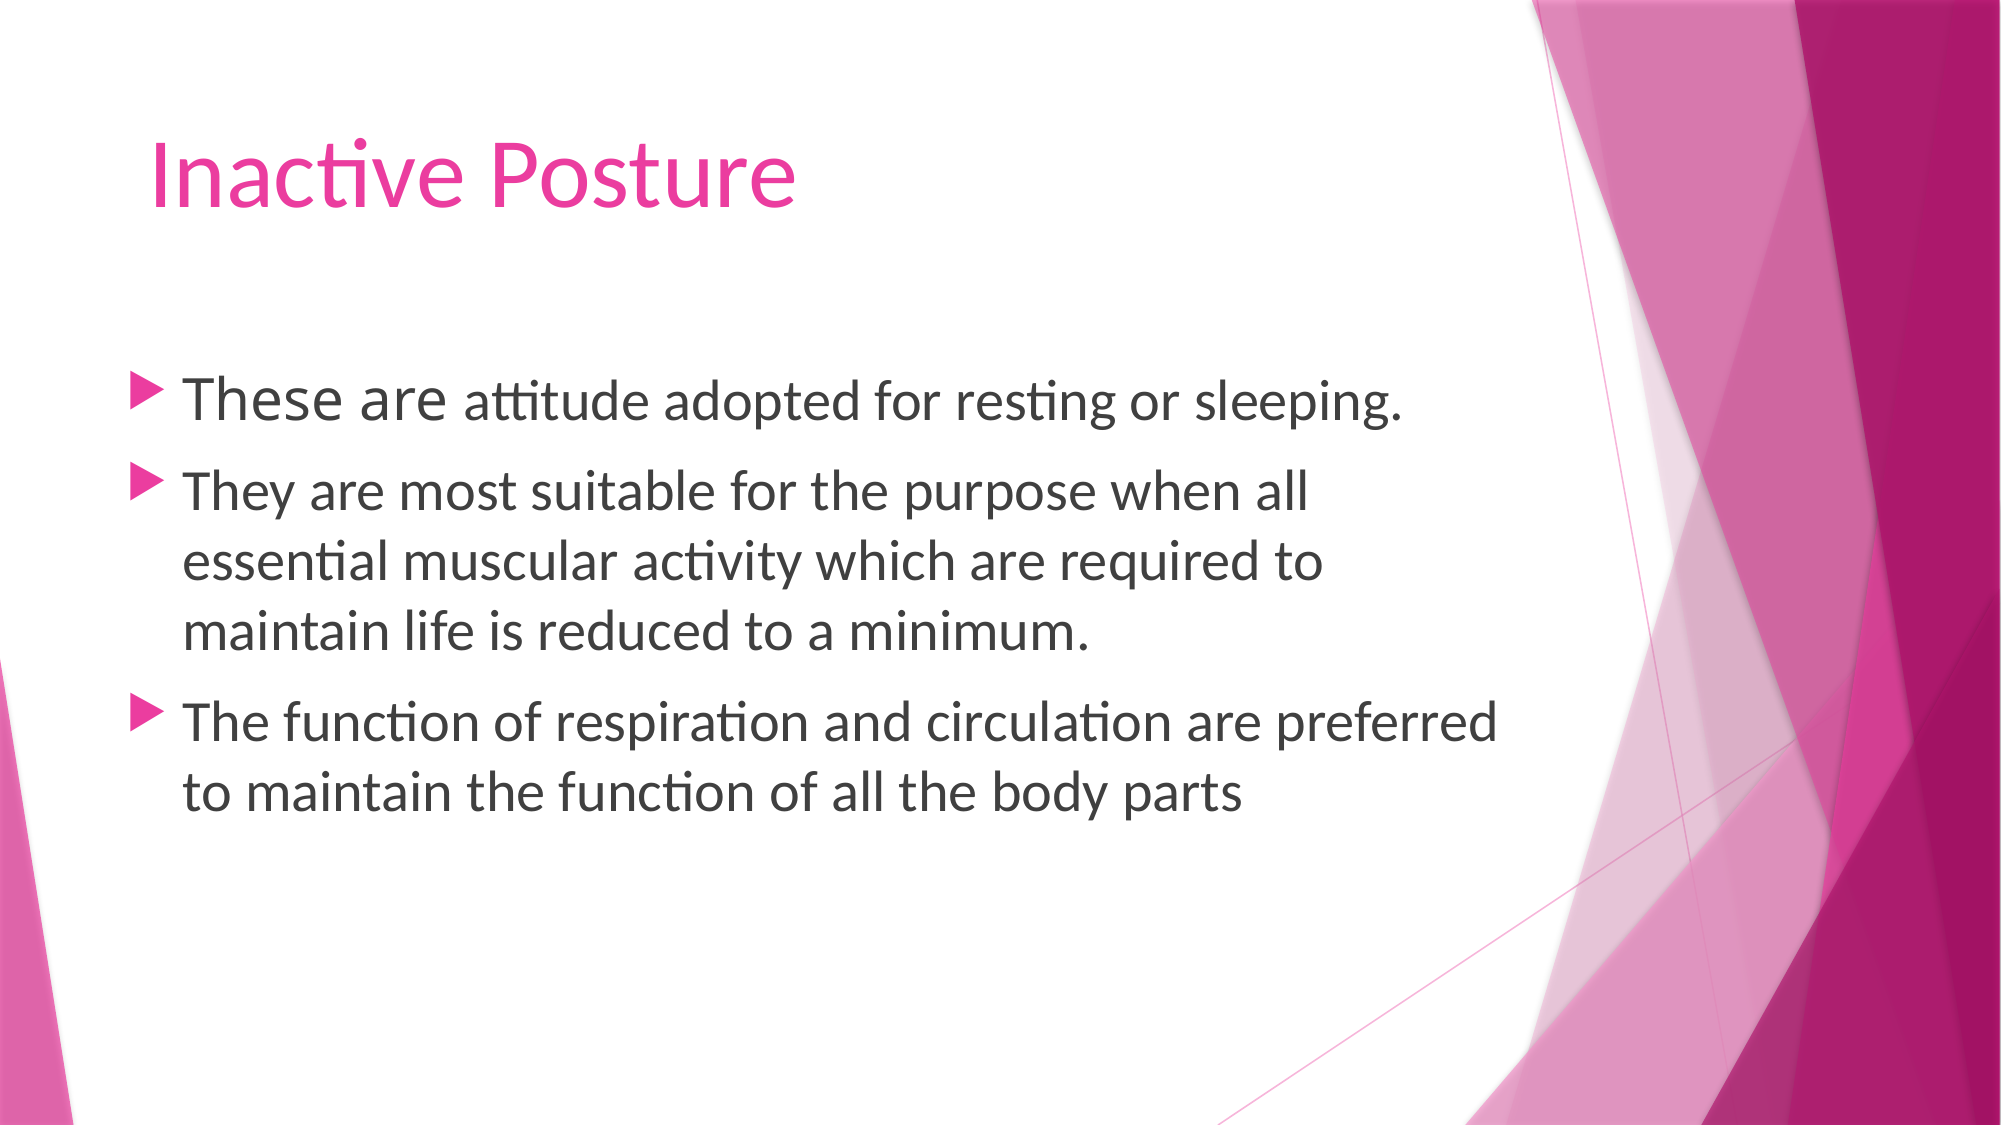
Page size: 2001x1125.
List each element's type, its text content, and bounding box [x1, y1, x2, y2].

list These are attitude adopted for resting or sleeping. They are most suitable for the purpose when all essential muscular activity which are required to maintain life is reduced to a minimum. The function of respiration and circulation are preferred to maintain the function of all the body parts [111, 354, 1522, 992]
title Inactive Posture [111, 99, 1522, 284]
